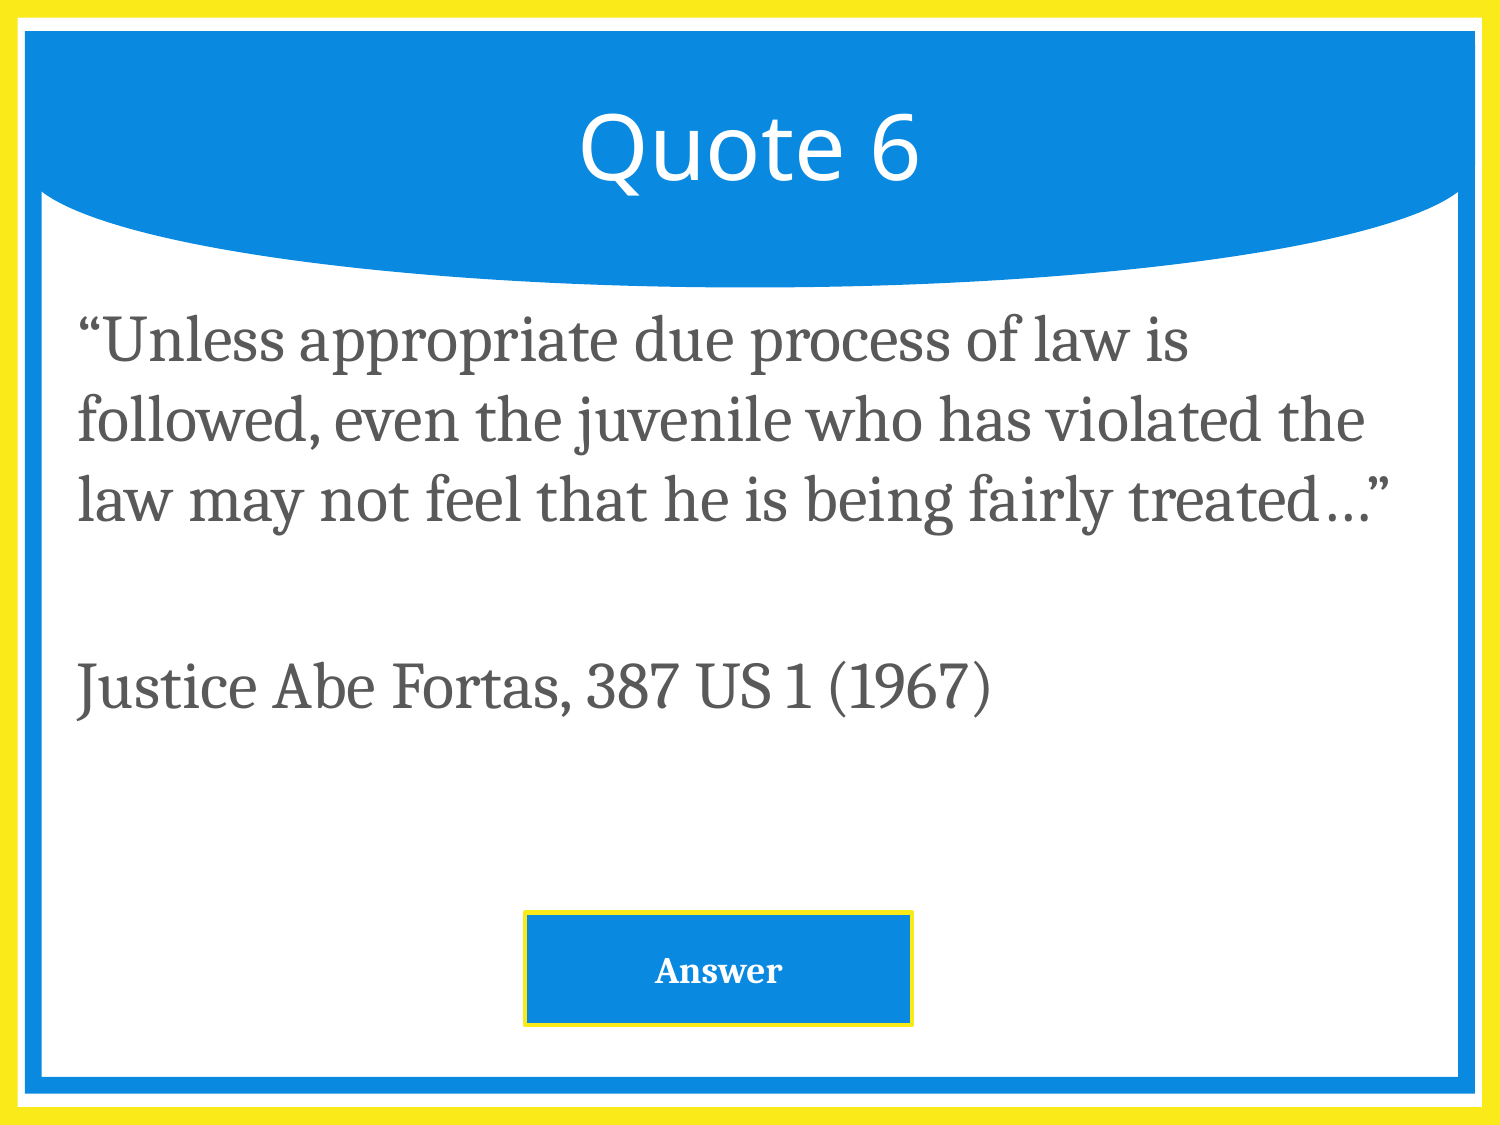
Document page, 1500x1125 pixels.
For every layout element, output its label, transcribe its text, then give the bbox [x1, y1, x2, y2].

text_box Answer [523, 910, 914, 1027]
title Quote 6 [75, 50, 1425, 238]
list “Unless appropriate due process of law is followed, even the juvenile who has violated the law may not feel that he is being fairly treated…” Justice Abe Fortas, 387 US 1 (1967) [62, 287, 1413, 1000]
